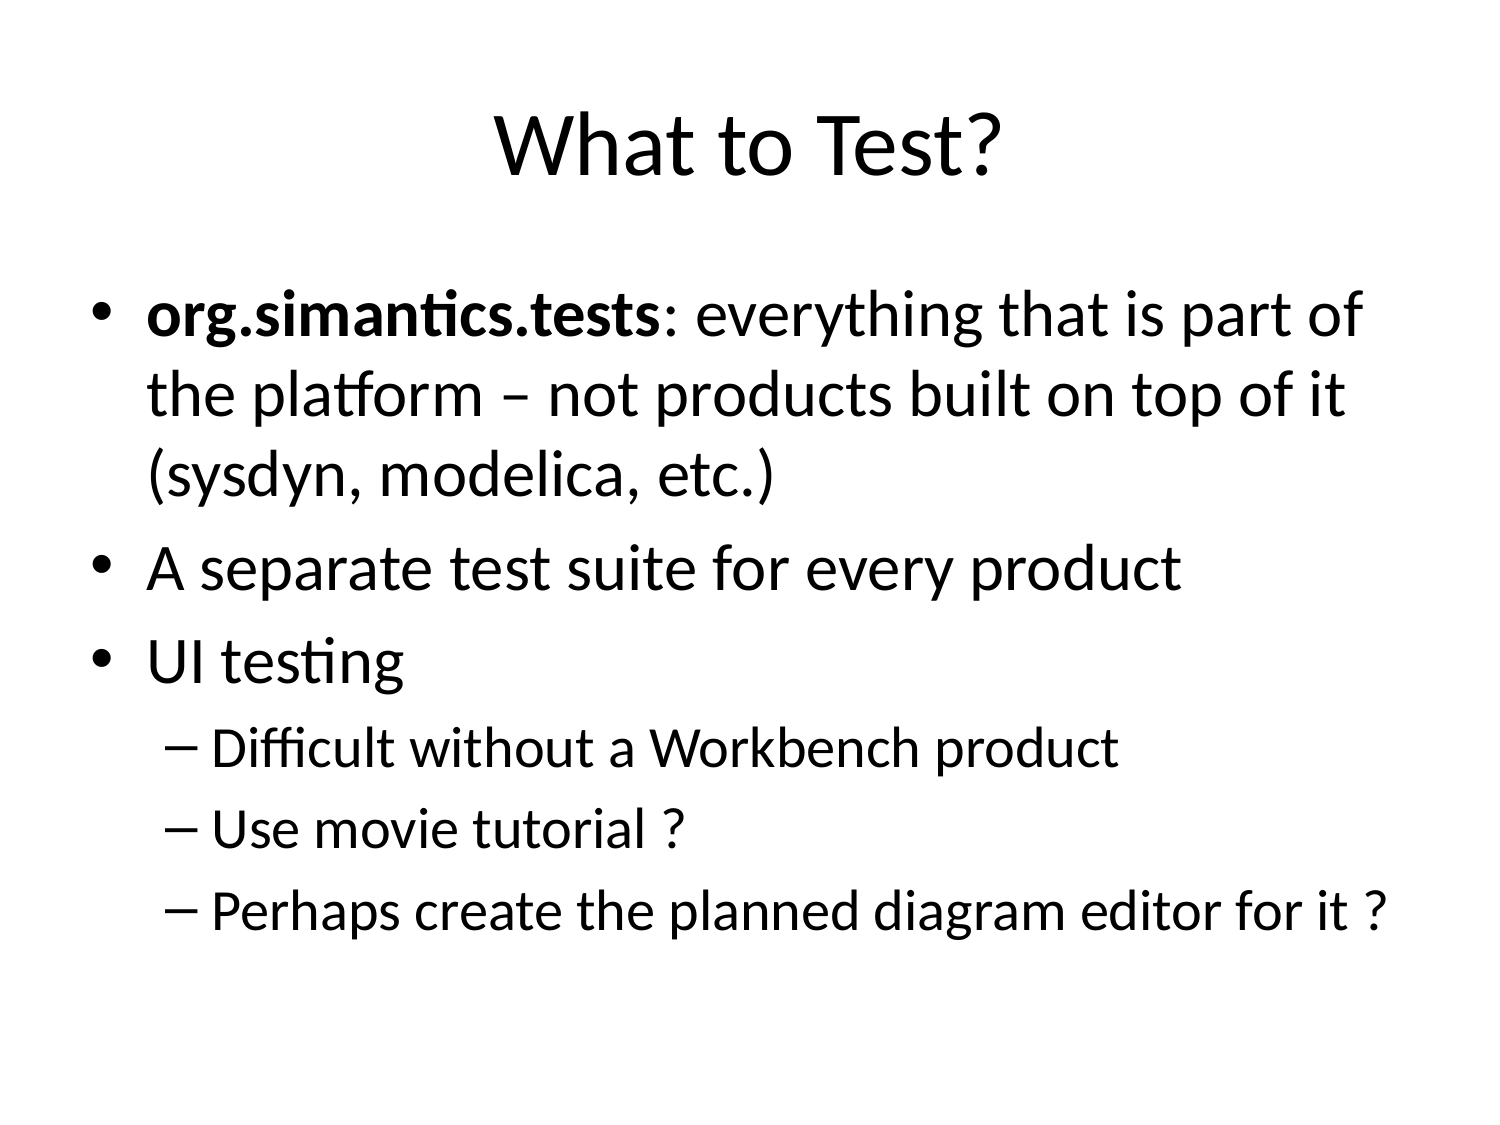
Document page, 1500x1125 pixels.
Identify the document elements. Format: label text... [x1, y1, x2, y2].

list org.simantics.tests: everything that is part of the platform – not products built on top of it (sysdyn, modelica, etc.) A separate test suite for every product UI testing Difficult without a Workbench product Use movie tutorial ? Perhaps create the planned diagram editor for it ? [75, 262, 1425, 1005]
title What to Test? [75, 45, 1425, 233]
